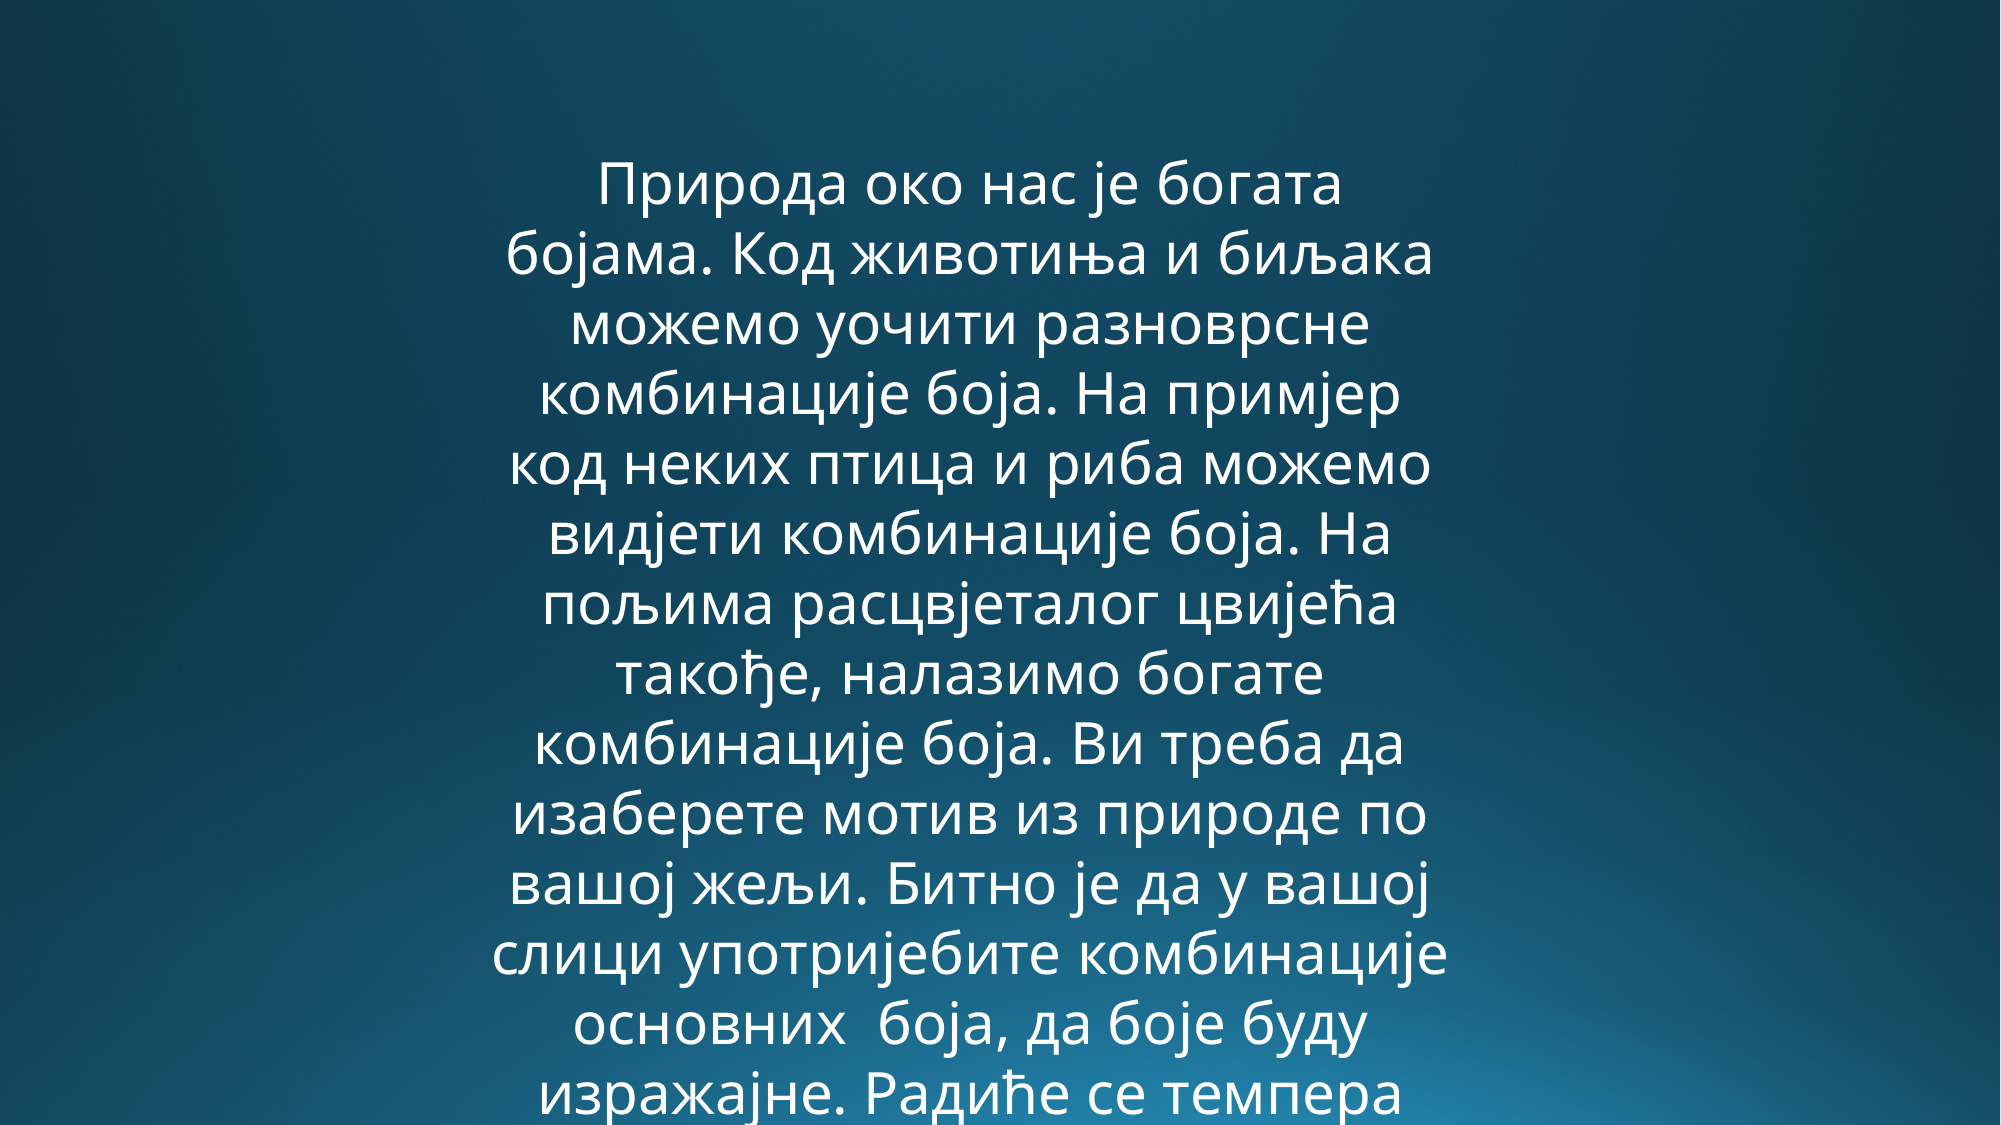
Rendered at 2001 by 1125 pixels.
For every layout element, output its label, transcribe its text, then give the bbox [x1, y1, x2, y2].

picture [0, 0, 2001, 1125]
text_box Природа око нас је богата бојама. Код животиња и биљака можемо уочити разноврсне комбинације боја. На примјер код неких птица и риба можемо видјети комбинације боја. На пољима расцвјеталог цвијећа такође, налазимо богате комбинације боја. Ви треба да изаберете мотив из природе по вашој жељи. Битно је да у вашој слици употријебите комбинације основних боја, да боје буду изражајне. Радиће се темпера бојама. [470, 138, 1471, 1125]
